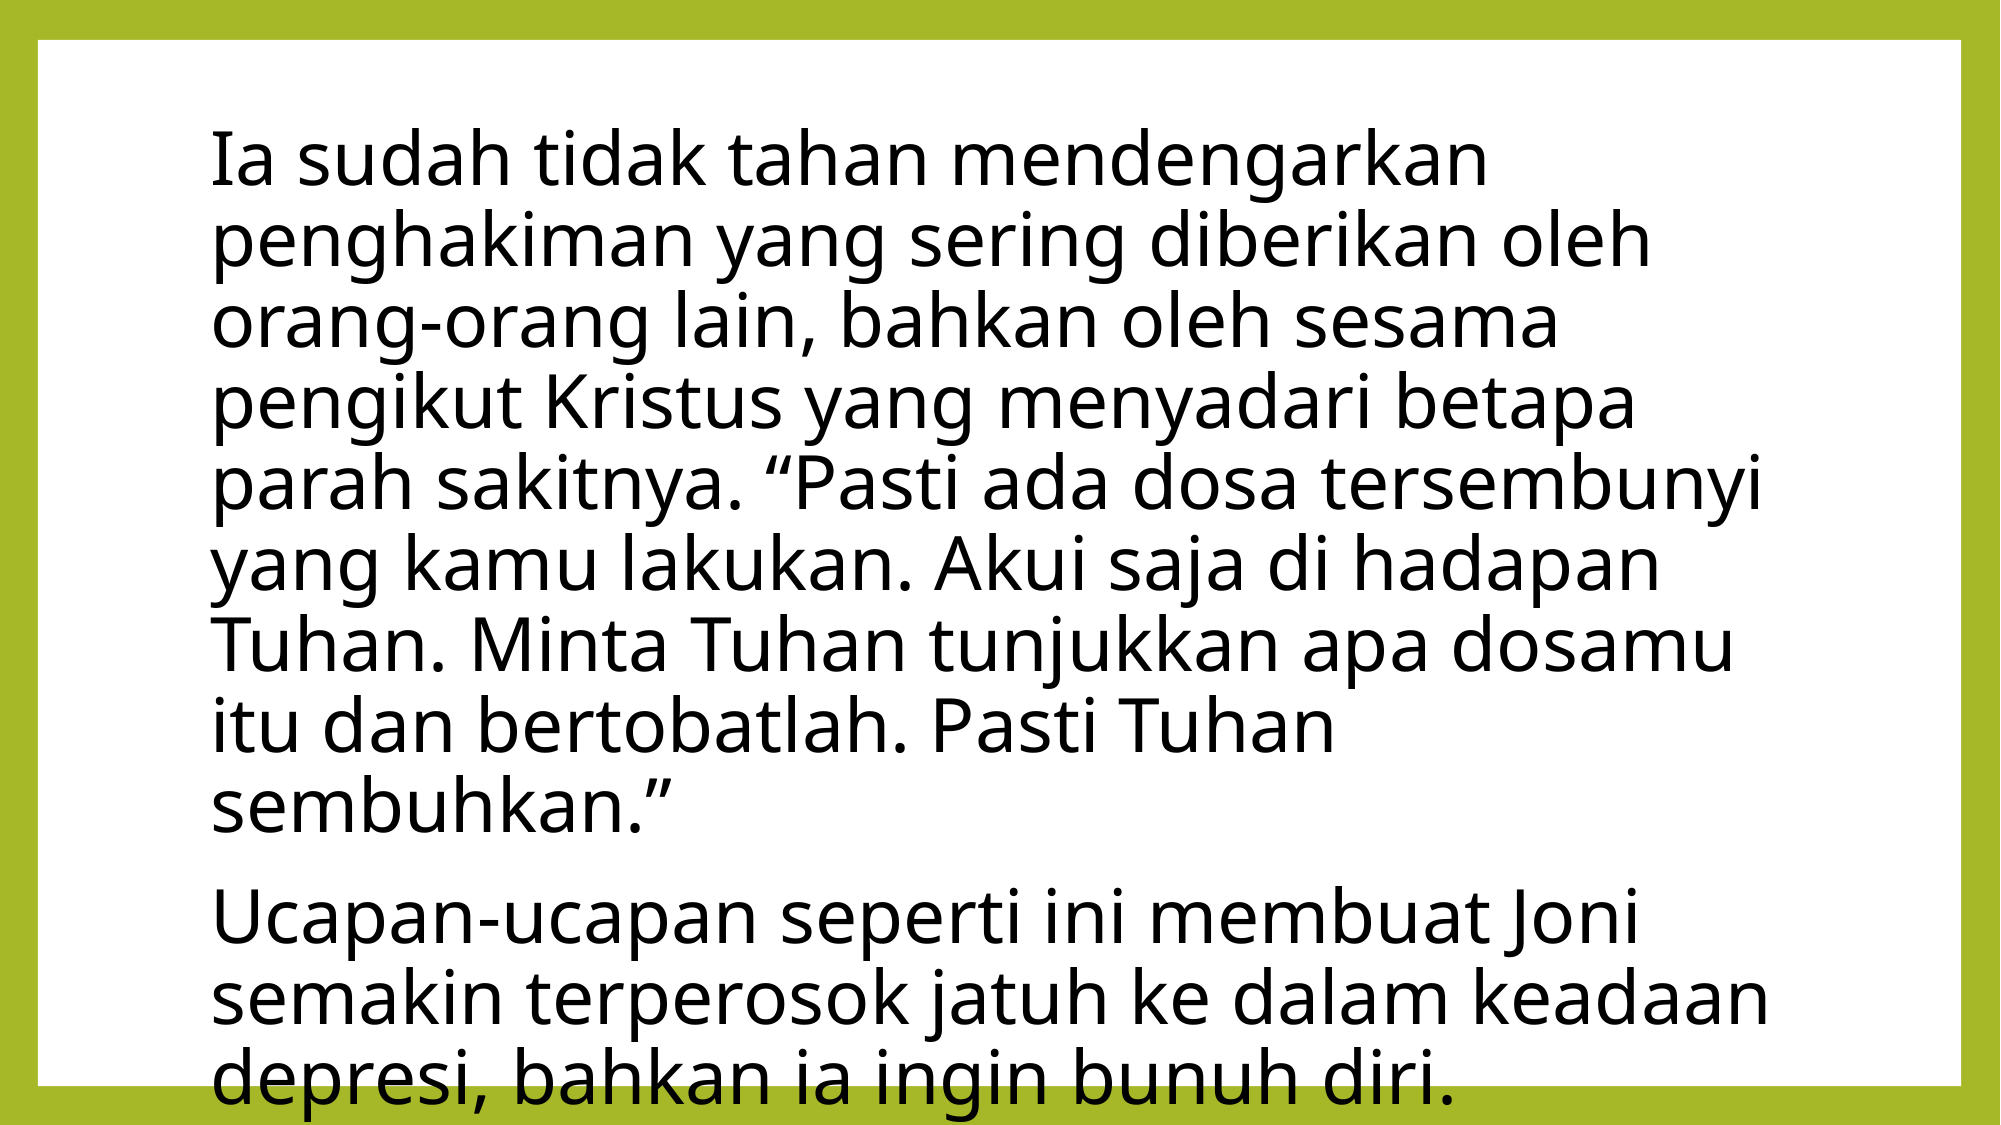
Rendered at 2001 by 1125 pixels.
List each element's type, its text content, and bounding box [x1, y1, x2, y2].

list Ia sudah tidak tahan mendengarkan penghakiman yang sering diberikan oleh orang-orang lain, bahkan oleh sesama pengikut Kristus yang menyadari betapa parah sakitnya. “Pasti ada dosa tersembunyi yang kamu lakukan. Akui saja di hadapan Tuhan. Minta Tuhan tunjukkan apa dosamu itu dan bertobatlah. Pasti Tuhan sembuhkan.” Ucapan-ucapan seperti ini membuat Joni semakin terperosok jatuh ke dalam keadaan depresi, bahkan ia ingin bunuh diri. [187, 113, 1808, 1050]
